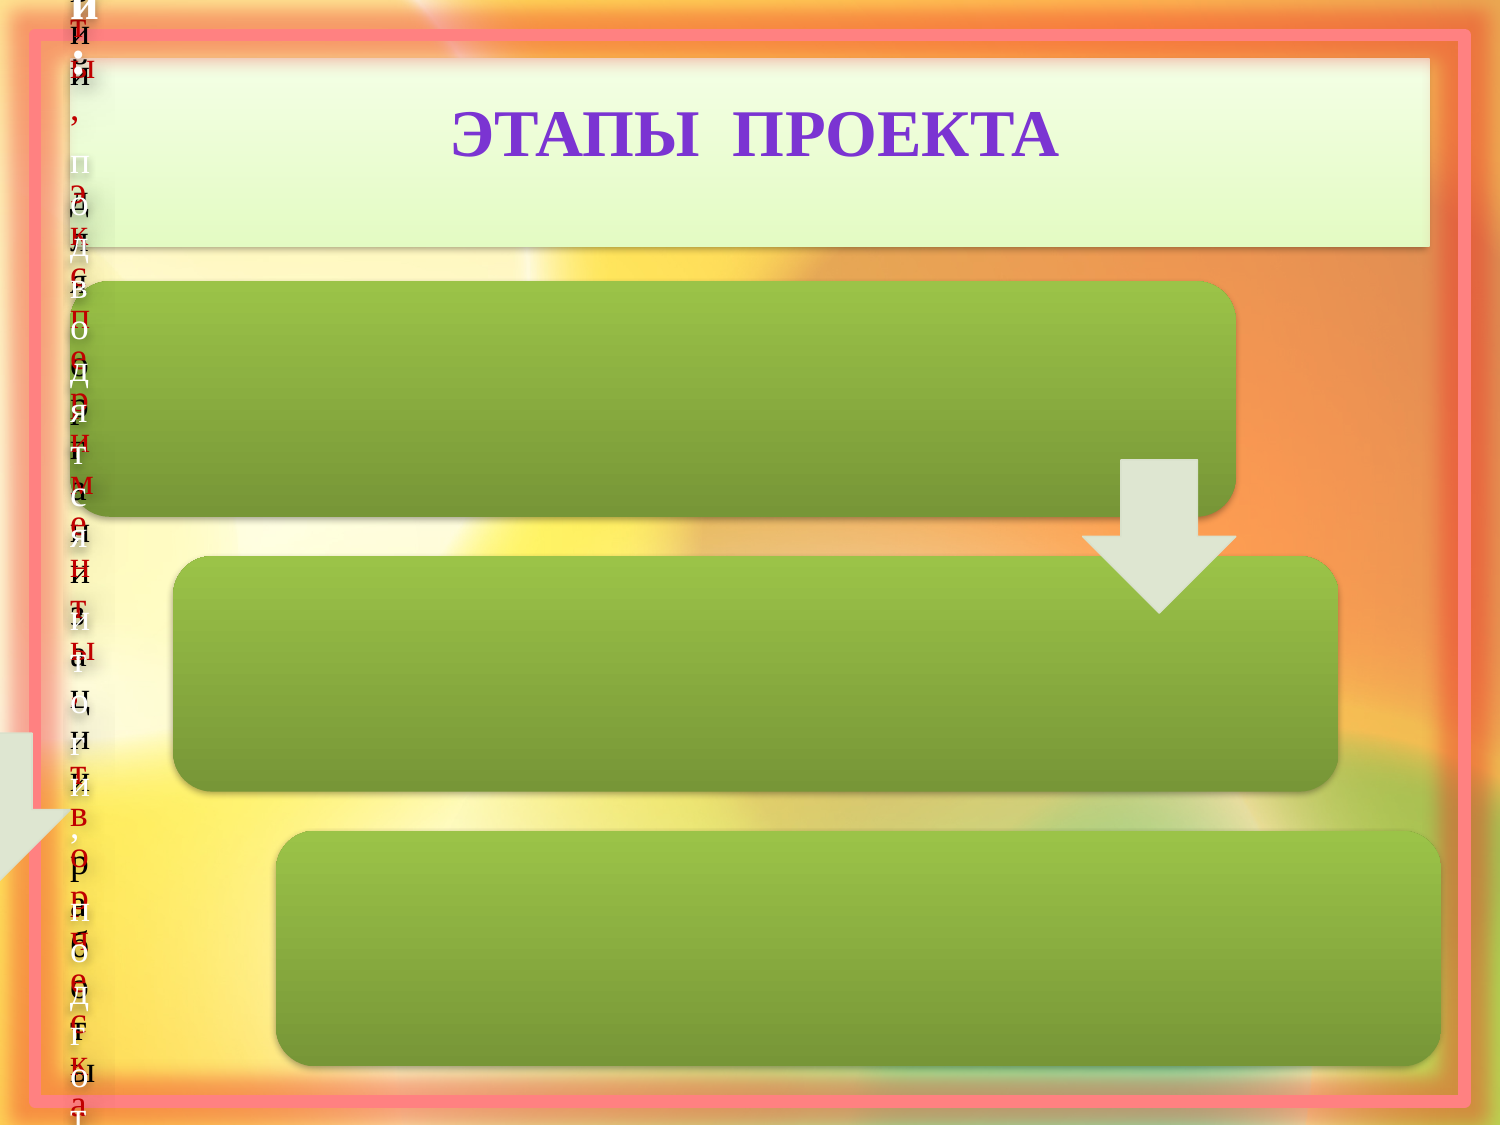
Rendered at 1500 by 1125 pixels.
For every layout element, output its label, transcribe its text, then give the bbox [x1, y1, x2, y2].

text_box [70, 280, 1442, 1067]
title Этапы проекта [117, 82, 1393, 235]
